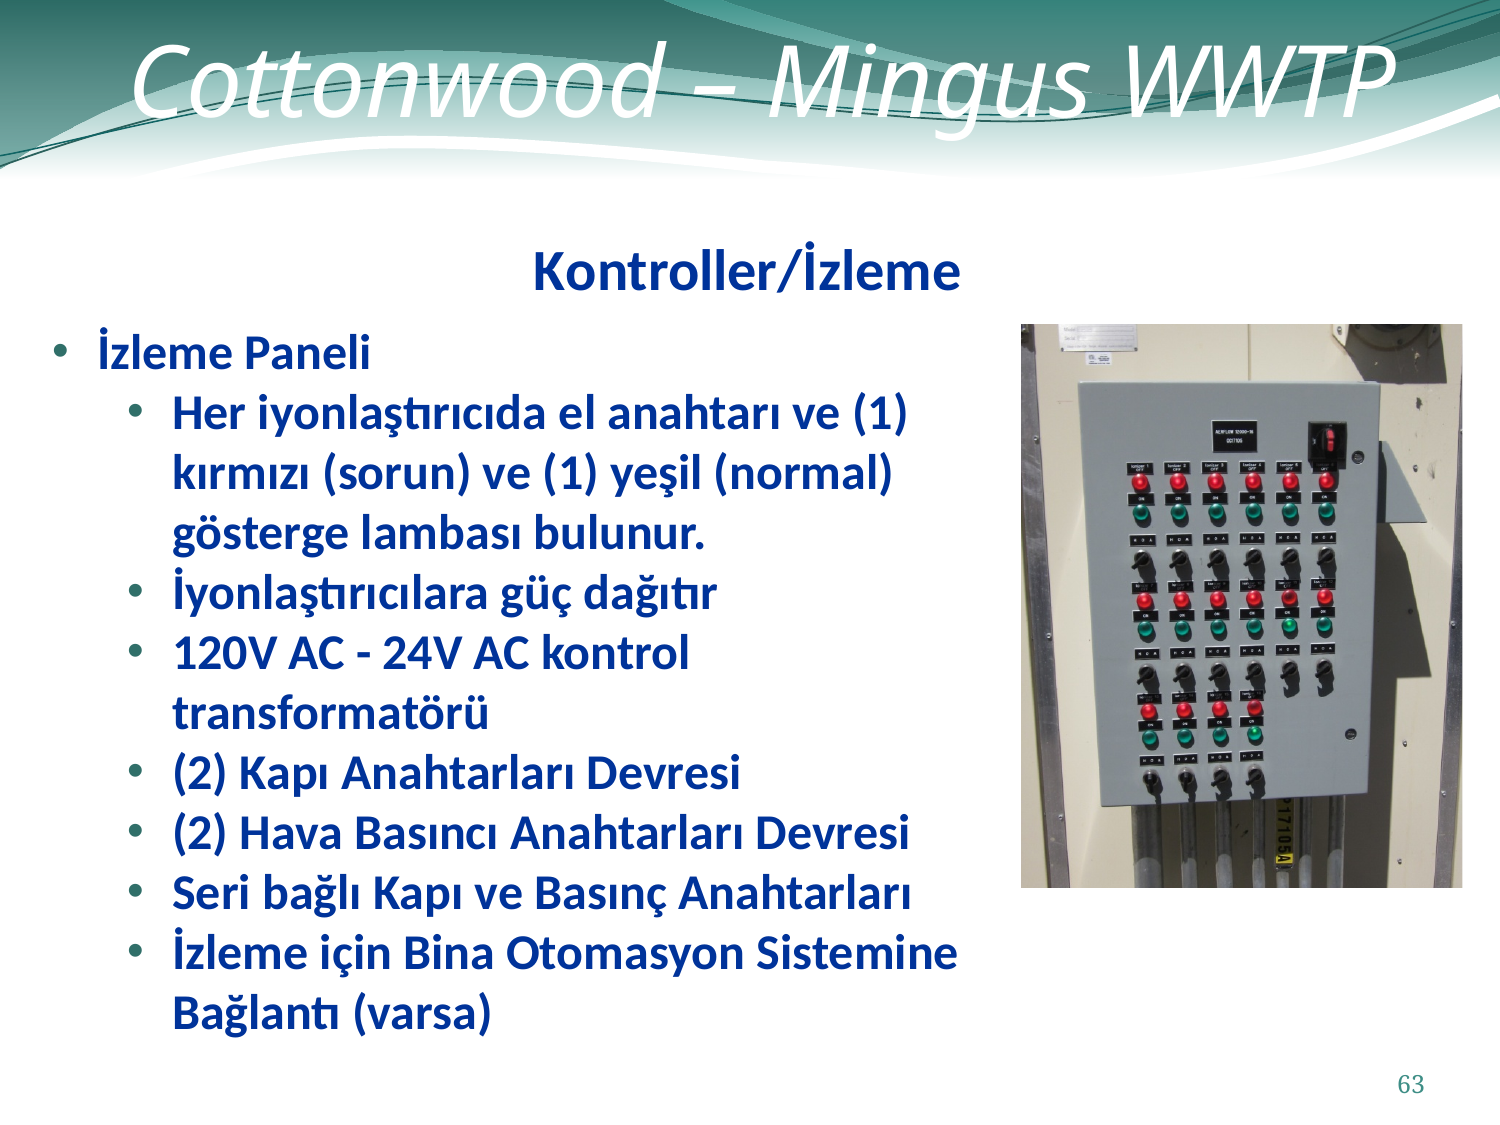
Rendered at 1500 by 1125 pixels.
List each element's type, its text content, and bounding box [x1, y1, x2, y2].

text_box Kontroller/İzleme [0, 224, 1496, 310]
text_box [3, 99, 1500, 223]
slide_number 63 [1299, 1042, 1425, 1103]
picture [1020, 324, 1463, 888]
title Cottonwood – Mingus WWTP [87, 0, 1438, 138]
text_box İzleme Paneli Her iyonlaştırıcıda el anahtarı ve (1) kırmızı (sorun) ve (1) yeşil (normal) gösterge lambası bulunur. İyonlaştırıcılara güç dağıtır 120V AC - 24V AC kontrol transformatörü (2) Kapı Anahtarları Devresi (2) Hava Basıncı Anahtarları Devresi Seri bağlı Kapı ve Basınç Anahtarları İzleme için Bina Otomasyon Sistemine Bağlantı (varsa) [37, 312, 1000, 1048]
